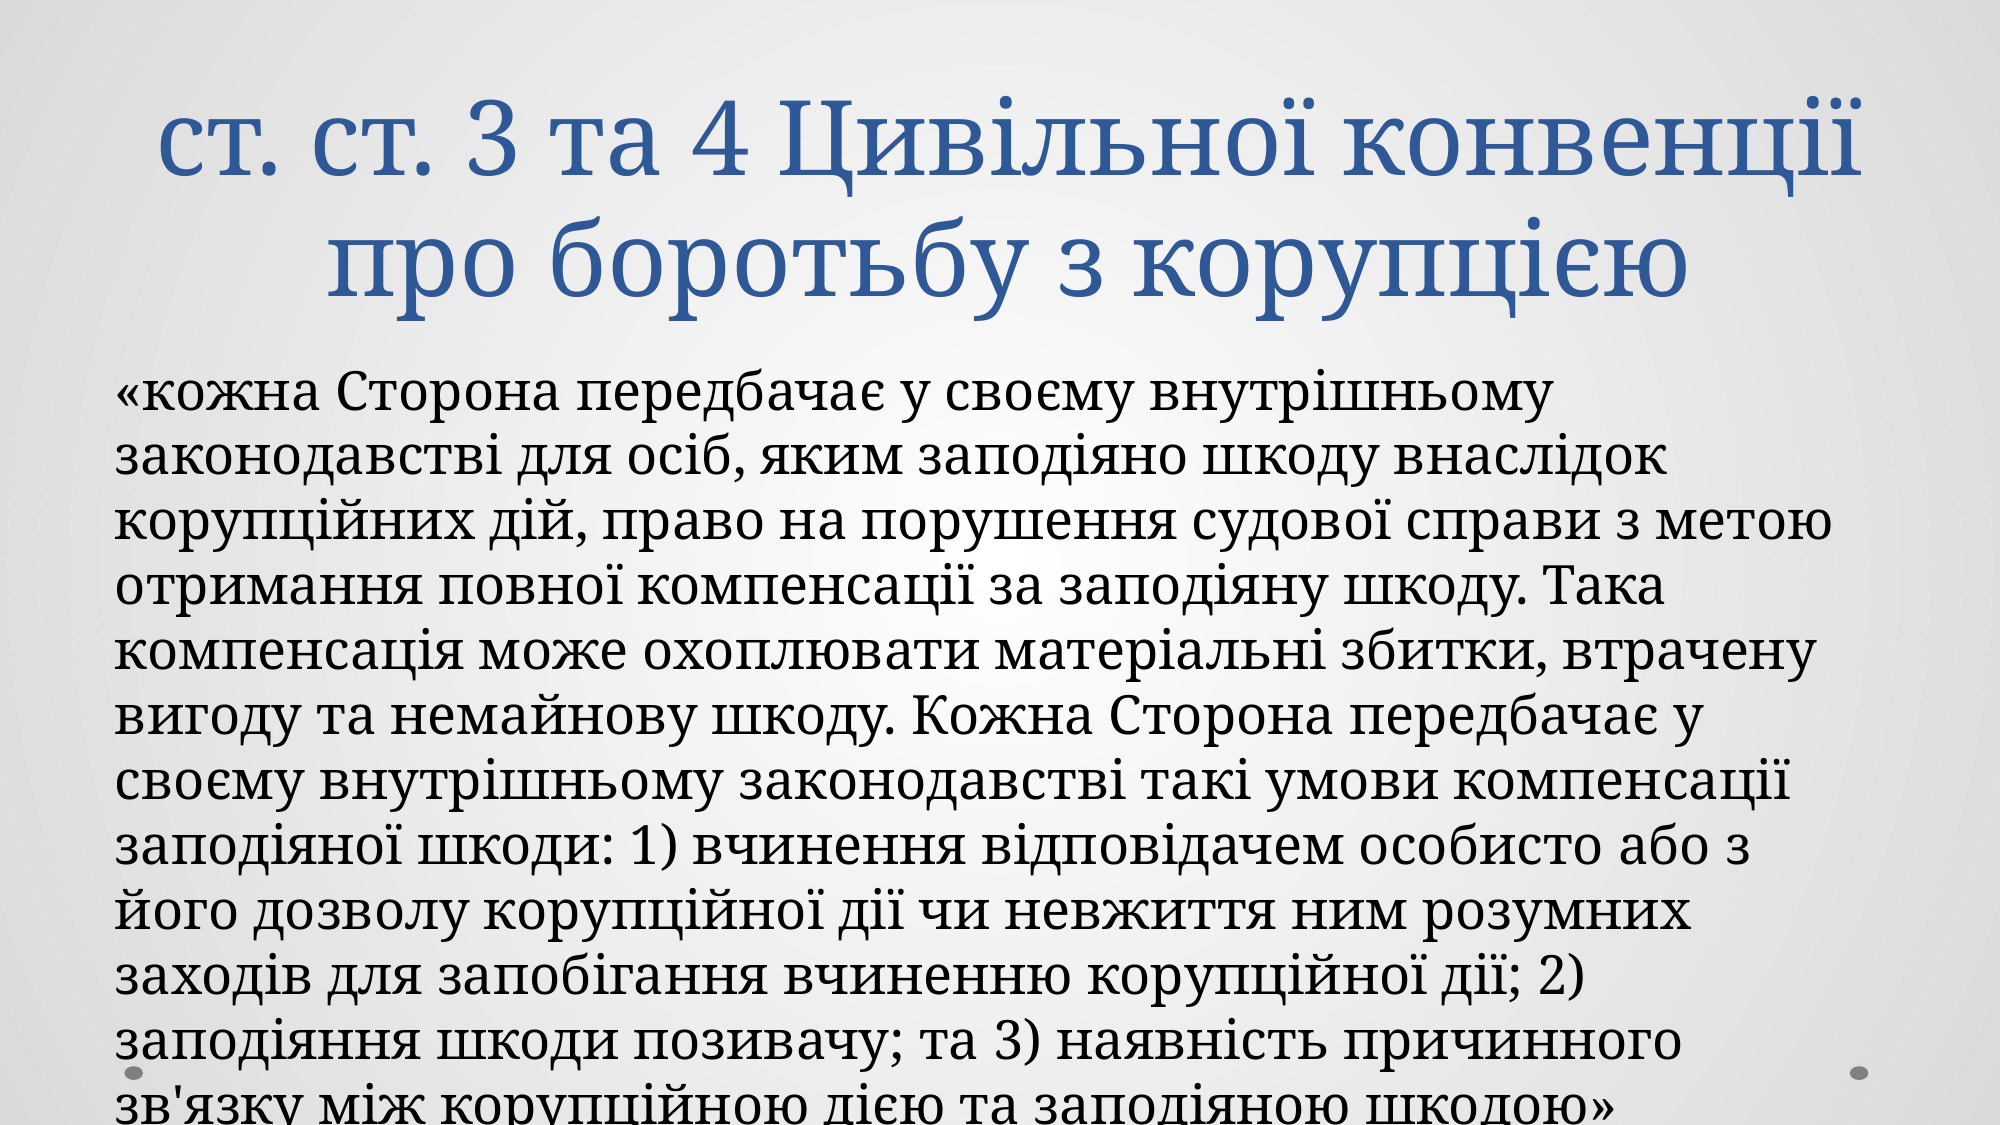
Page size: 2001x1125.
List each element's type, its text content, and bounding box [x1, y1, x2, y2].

title ст. ст. 3 та 4 Цивільної конвенції про боротьбу з корупцією [46, 87, 1973, 325]
list «кожна Сторона передбачає у своєму внутрішньому законодавстві для осіб, яким заподіяно шкоду внаслідок корупційних дій, право на порушення судової справи з метою отримання повної компенсації за заподіяну шкоду. Така компенсація може охоплювати матеріальні збитки, втрачену вигоду та немайнову шкоду. Кожна Сторона передбачає у своєму внутрішньому законодавстві такі умови компенсації заподіяної шкоди: 1) вчинення відповідачем особисто або з його дозволу корупційної дії чи невжиття ним розумних заходів для запобігання вчиненню корупційної дії; 2) заподіяння шкоди позивачу; та 3) наявність причинного зв'язку між корупційною дією та заподіяною шкодою» [99, 348, 1900, 1090]
